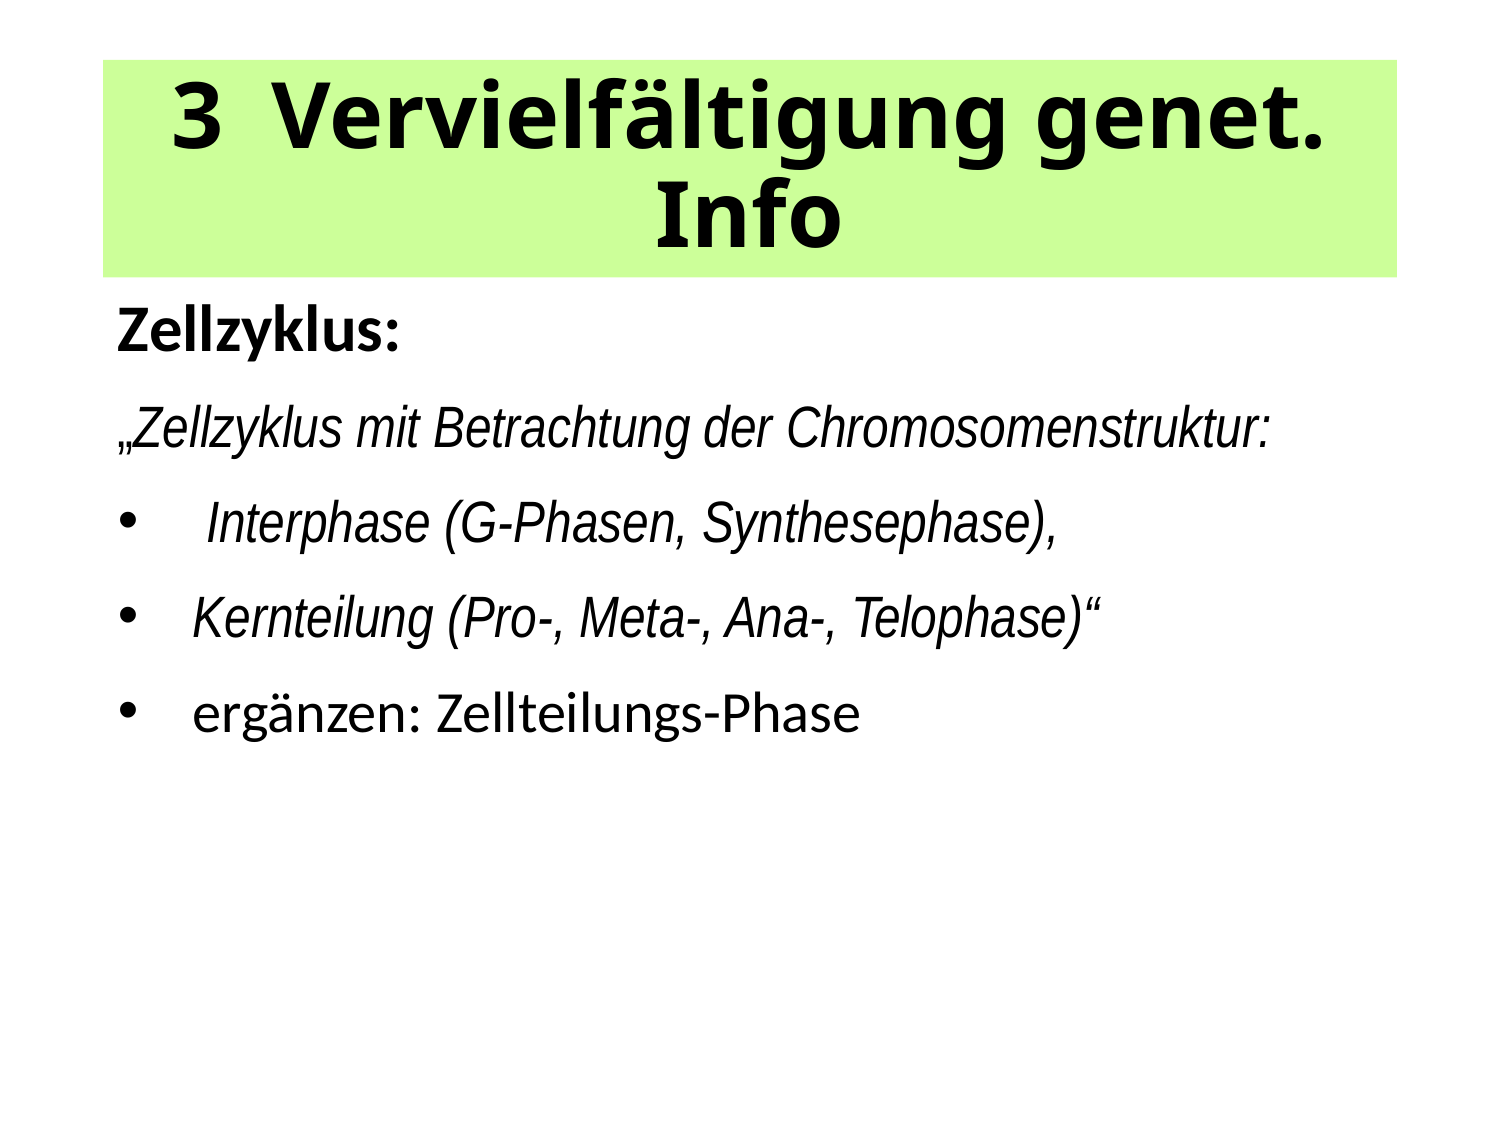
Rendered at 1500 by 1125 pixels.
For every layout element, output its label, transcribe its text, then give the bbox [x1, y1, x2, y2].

title 3 Vervielfältigung genet. Info [103, 59, 1397, 277]
text_box Zellzyklus: „Zellzyklus mit Betrachtung der Chromosomenstruktur: Interphase (G-Phasen, Synthesephase), Kernteilung (Pro-, Meta-, Ana-, Telophase)“ ergänzen: Zellteilungs-Phase [103, 277, 1397, 752]
